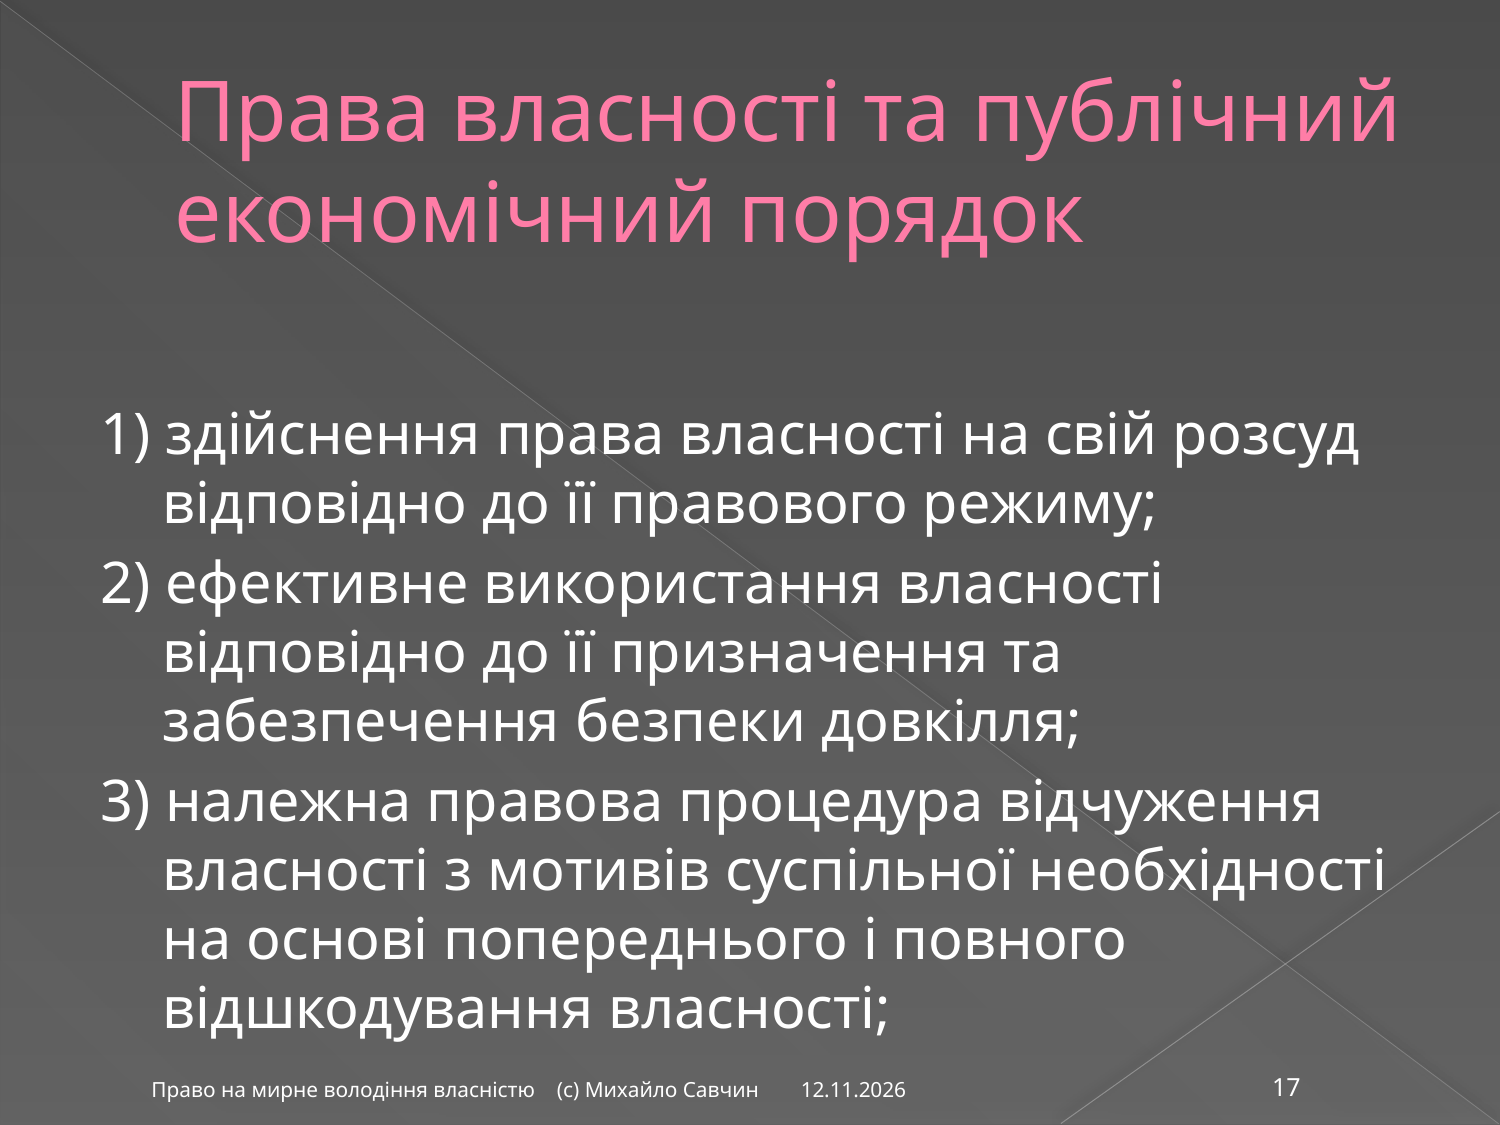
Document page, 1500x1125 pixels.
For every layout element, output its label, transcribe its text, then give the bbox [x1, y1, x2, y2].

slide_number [786, 1062, 1136, 1113]
title Права власності та публічний економічний порядок [75, 43, 1425, 274]
list 1) здійснення права власності на свій розсуд відповідно до її правового режиму; 2) ефективне використання власності відповідно до її призначення та забезпечення безпеки довкілля; 3) належна правова процедура відчуження власності з мотивів суспільної необхідності на основі попереднього і повного відшкодування власності; [75, 308, 1425, 1059]
slide_number 17 [1245, 1063, 1328, 1113]
footer Право на мирне володіння власністю (с) Михайло Савчин [75, 1063, 774, 1113]
